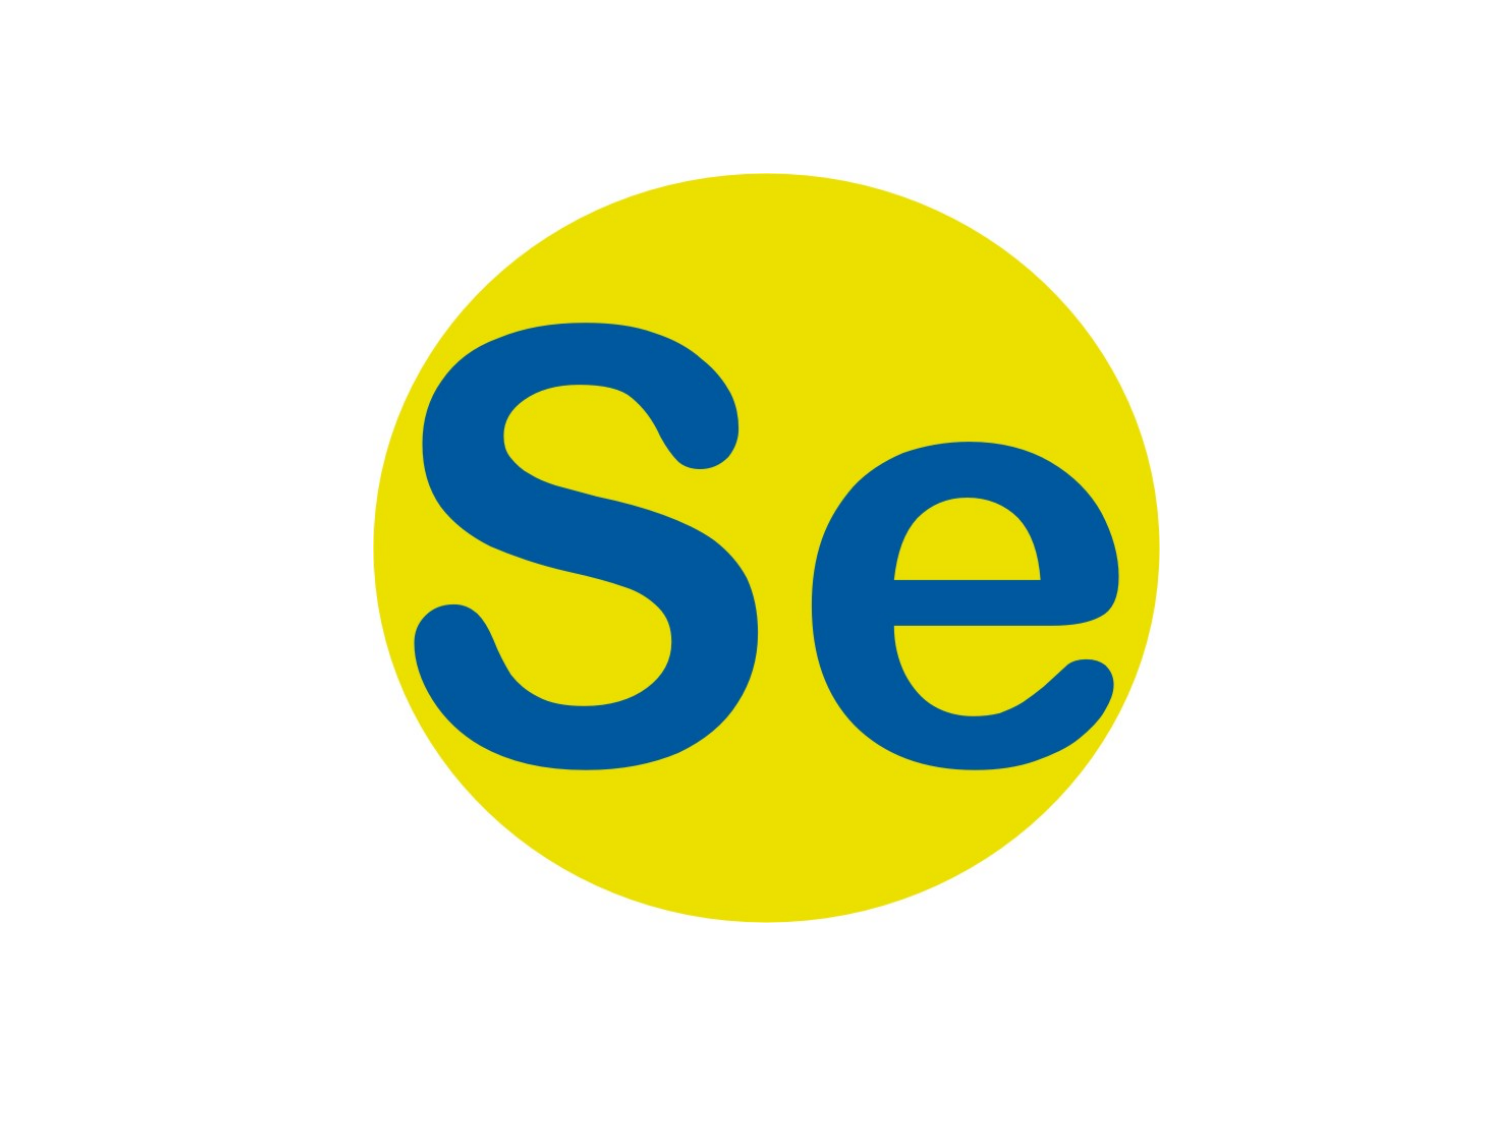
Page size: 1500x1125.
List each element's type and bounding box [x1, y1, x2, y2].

picture [373, 173, 1160, 923]
